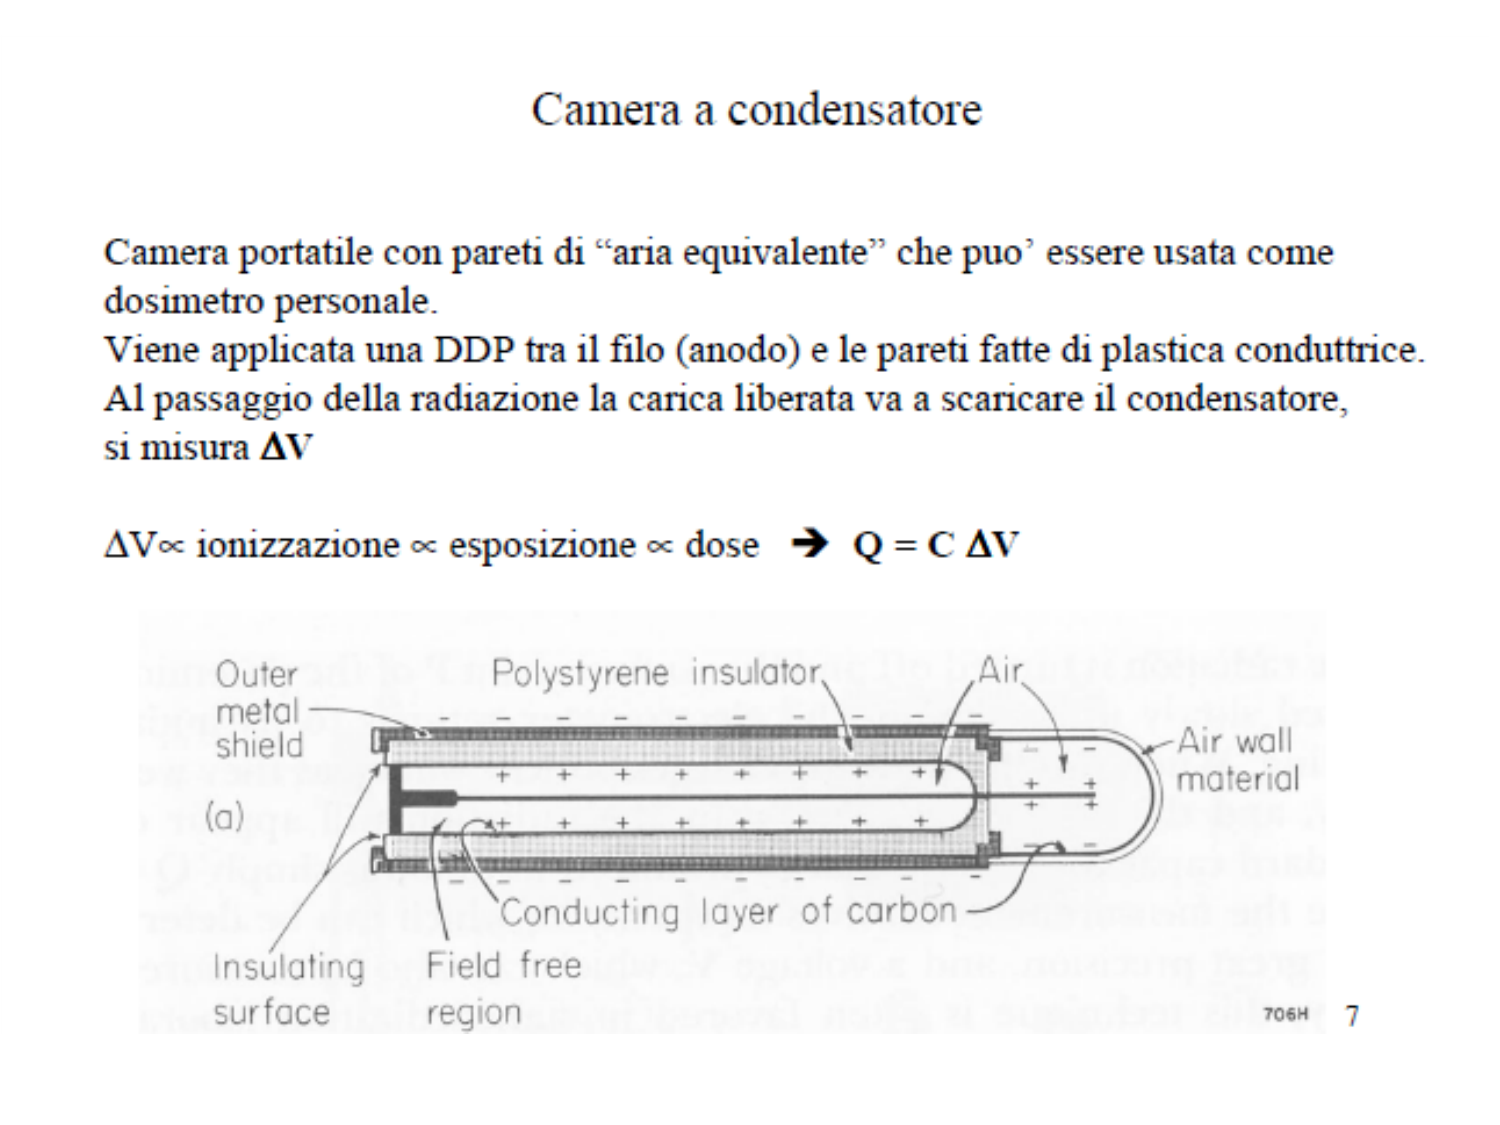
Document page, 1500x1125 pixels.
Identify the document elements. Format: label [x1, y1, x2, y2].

picture [0, 34, 1489, 1034]
